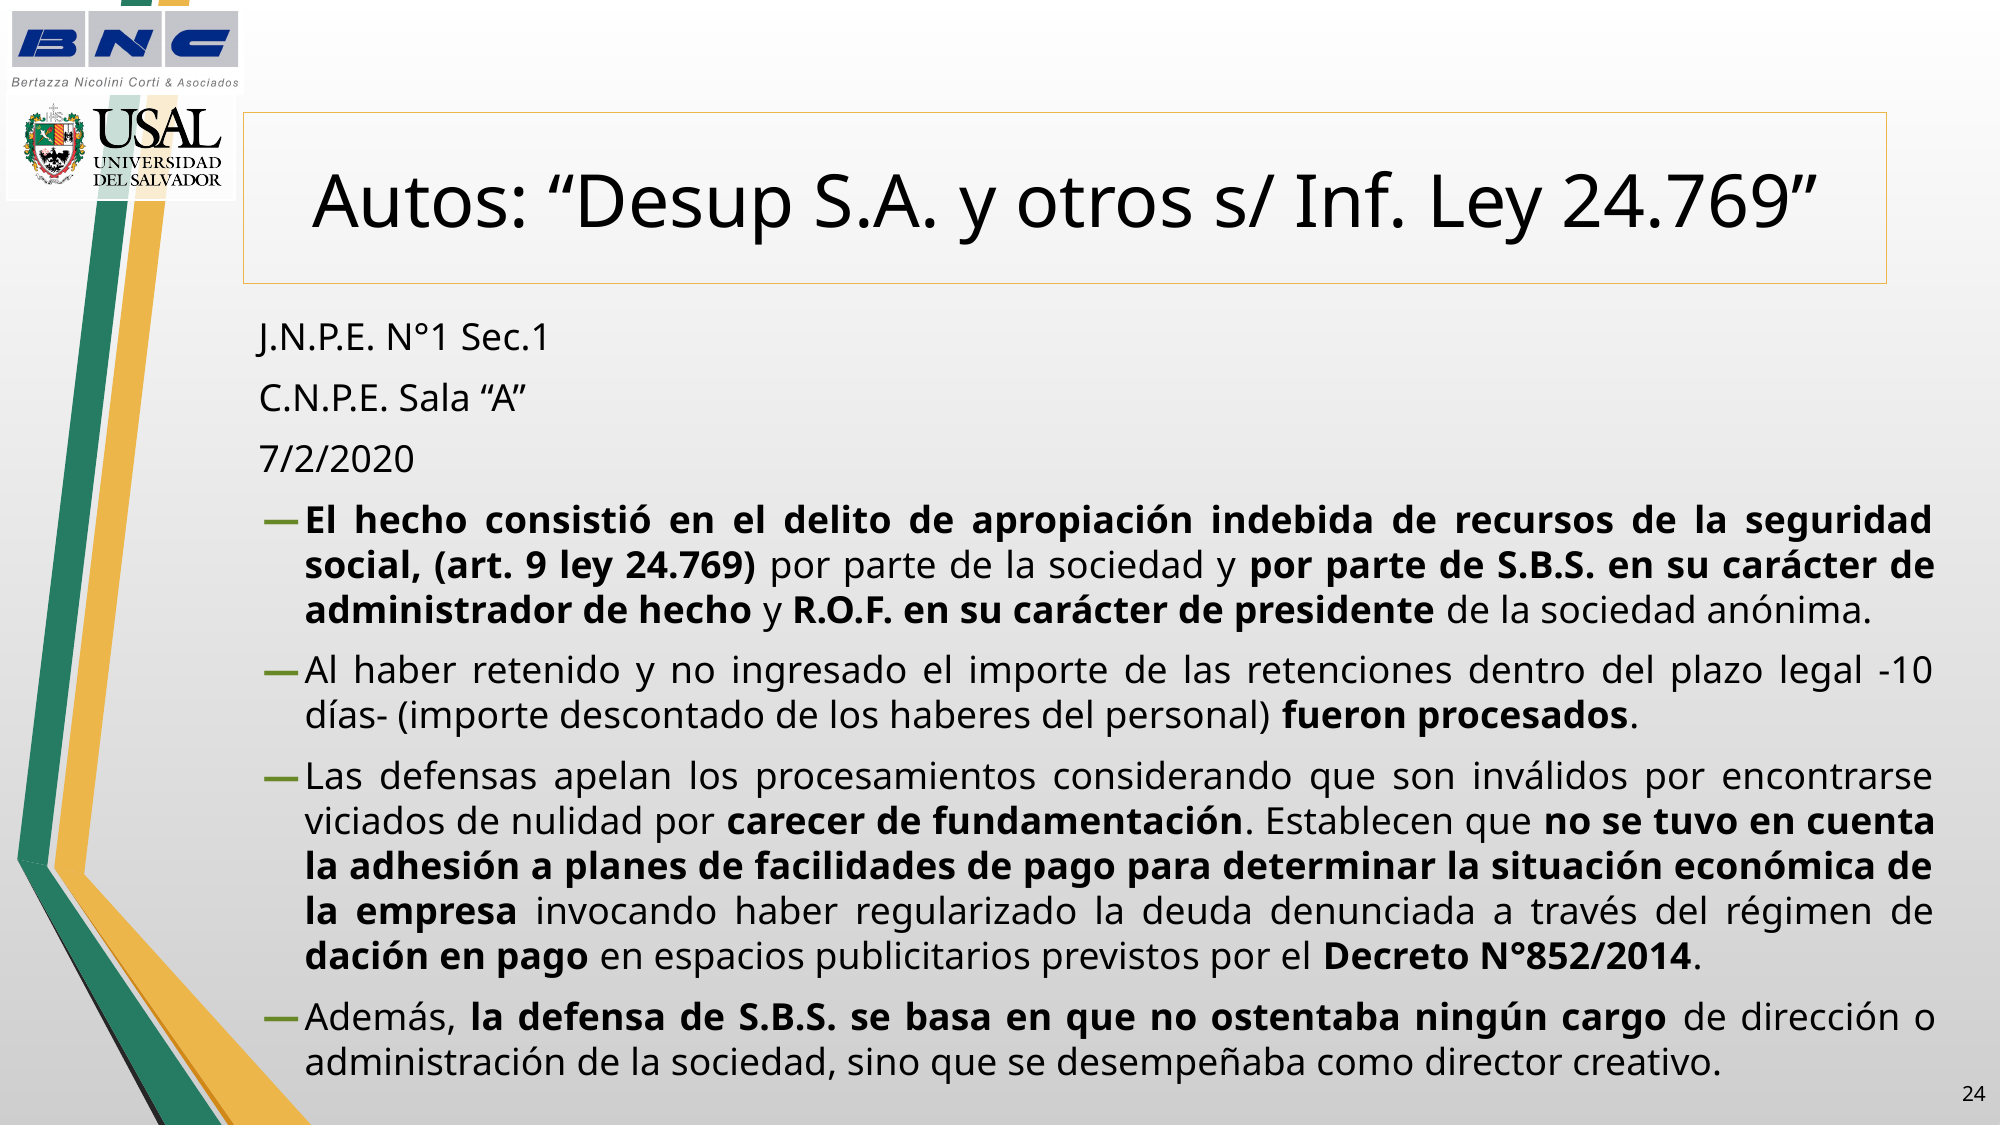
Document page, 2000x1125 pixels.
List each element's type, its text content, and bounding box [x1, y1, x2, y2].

picture [22, 102, 222, 190]
list J.N.P.E. N°1 Sec.1 C.N.P.E. Sala “A” 7/2/2020 El hecho consistió en el delito de apropiación indebida de recursos de la seguridad social, (art. 9 ley 24.769) por parte de la sociedad y por parte de S.B.S. en su carácter de administrador de hecho y R.O.F. en su carácter de presidente de la sociedad anónima. Al haber retenido y no ingresado el importe de las retenciones dentro del plazo legal -10 días- (importe descontado de los haberes del personal) fueron procesados. Las defensas apelan los procesamientos considerando que son inválidos por encontrarse viciados de nulidad por carecer de fundamentación. Establecen que no se tuvo en cuenta la adhesión a planes de facilidades de pago para determinar la situación económica de la empresa invocando haber regularizado la deuda denunciada a través del régimen de dación en pago en espacios publicitarios previstos por el Decreto N°852/2014. Además, la defensa de S.B.S. se basa en que no ostentaba ningún cargo de dirección o administración de la sociedad, sino que se desempeñaba como director creativo. [243, 305, 1952, 1095]
picture [7, 6, 244, 95]
title Autos: “Desup S.A. y otros s/ Inf. Ley 24.769” [243, 112, 1887, 284]
slide_number 23 [1910, 1065, 2000, 1125]
